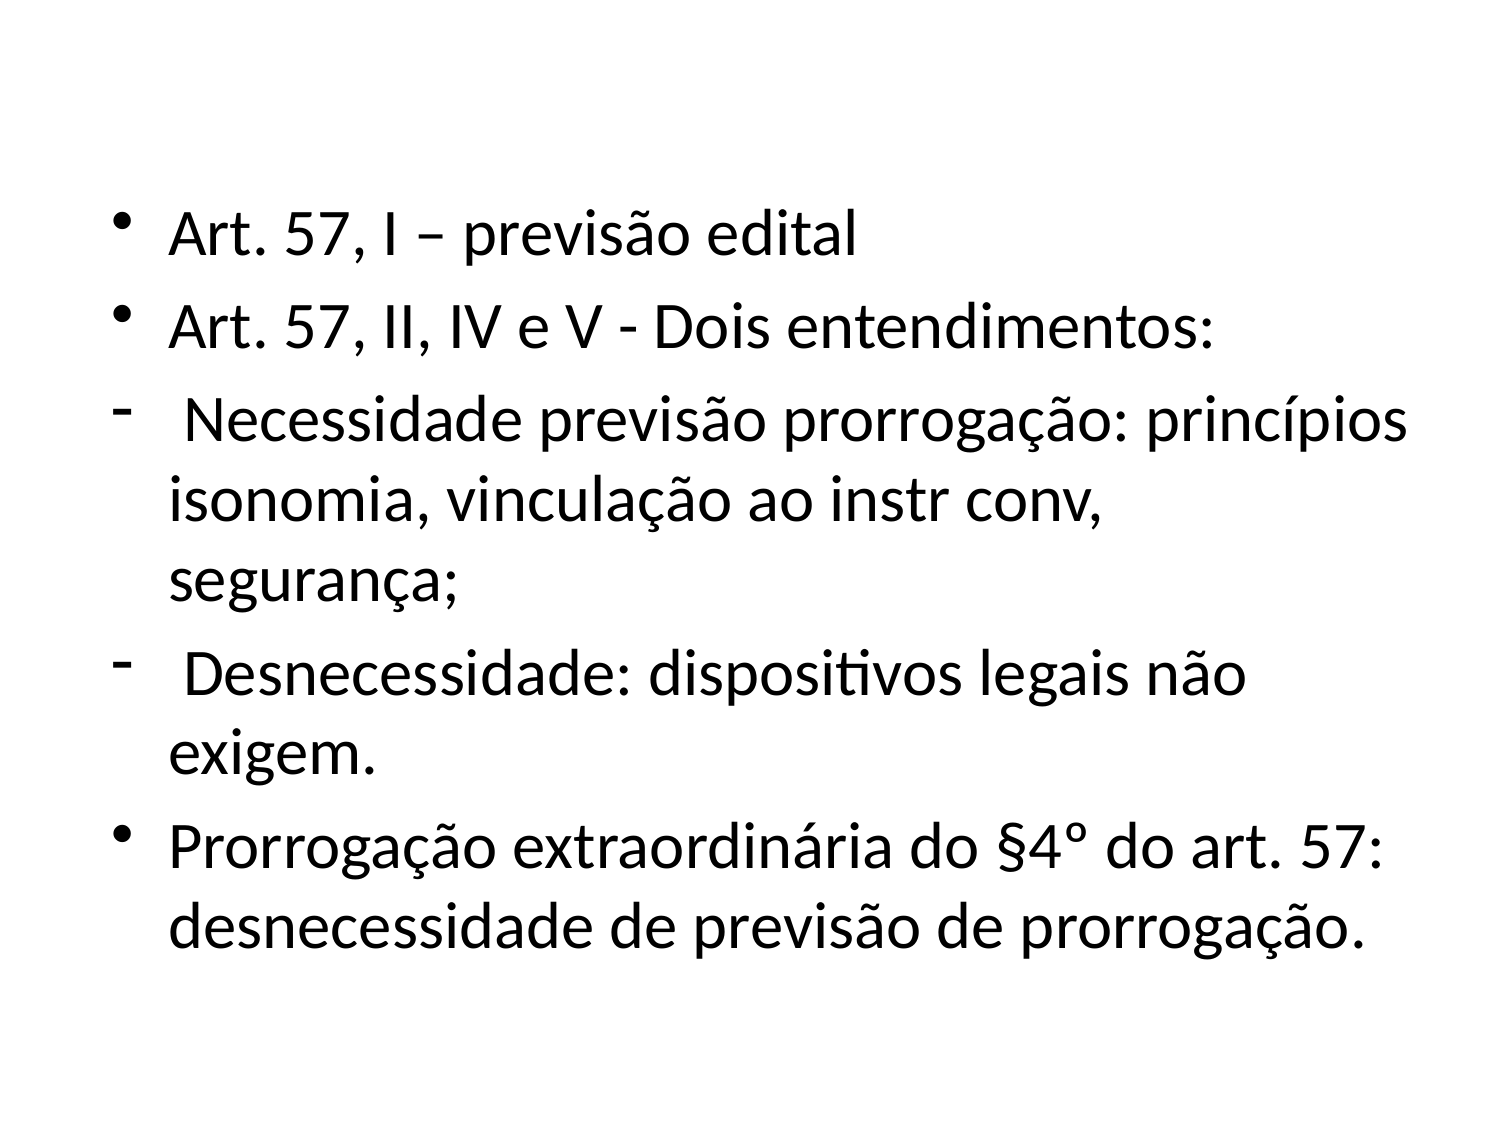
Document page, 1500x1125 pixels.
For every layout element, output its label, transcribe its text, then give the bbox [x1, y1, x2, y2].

list Art. 57, I – previsão edital Art. 57, II, IV e V - Dois entendimentos: Necessidade previsão prorrogação: princípios isonomia, vinculação ao instr conv, segurança; Desnecessidade: dispositivos legais não exigem. Prorrogação extraordinária do §4º do art. 57: desnecessidade de previsão de prorrogação. [96, 87, 1426, 825]
